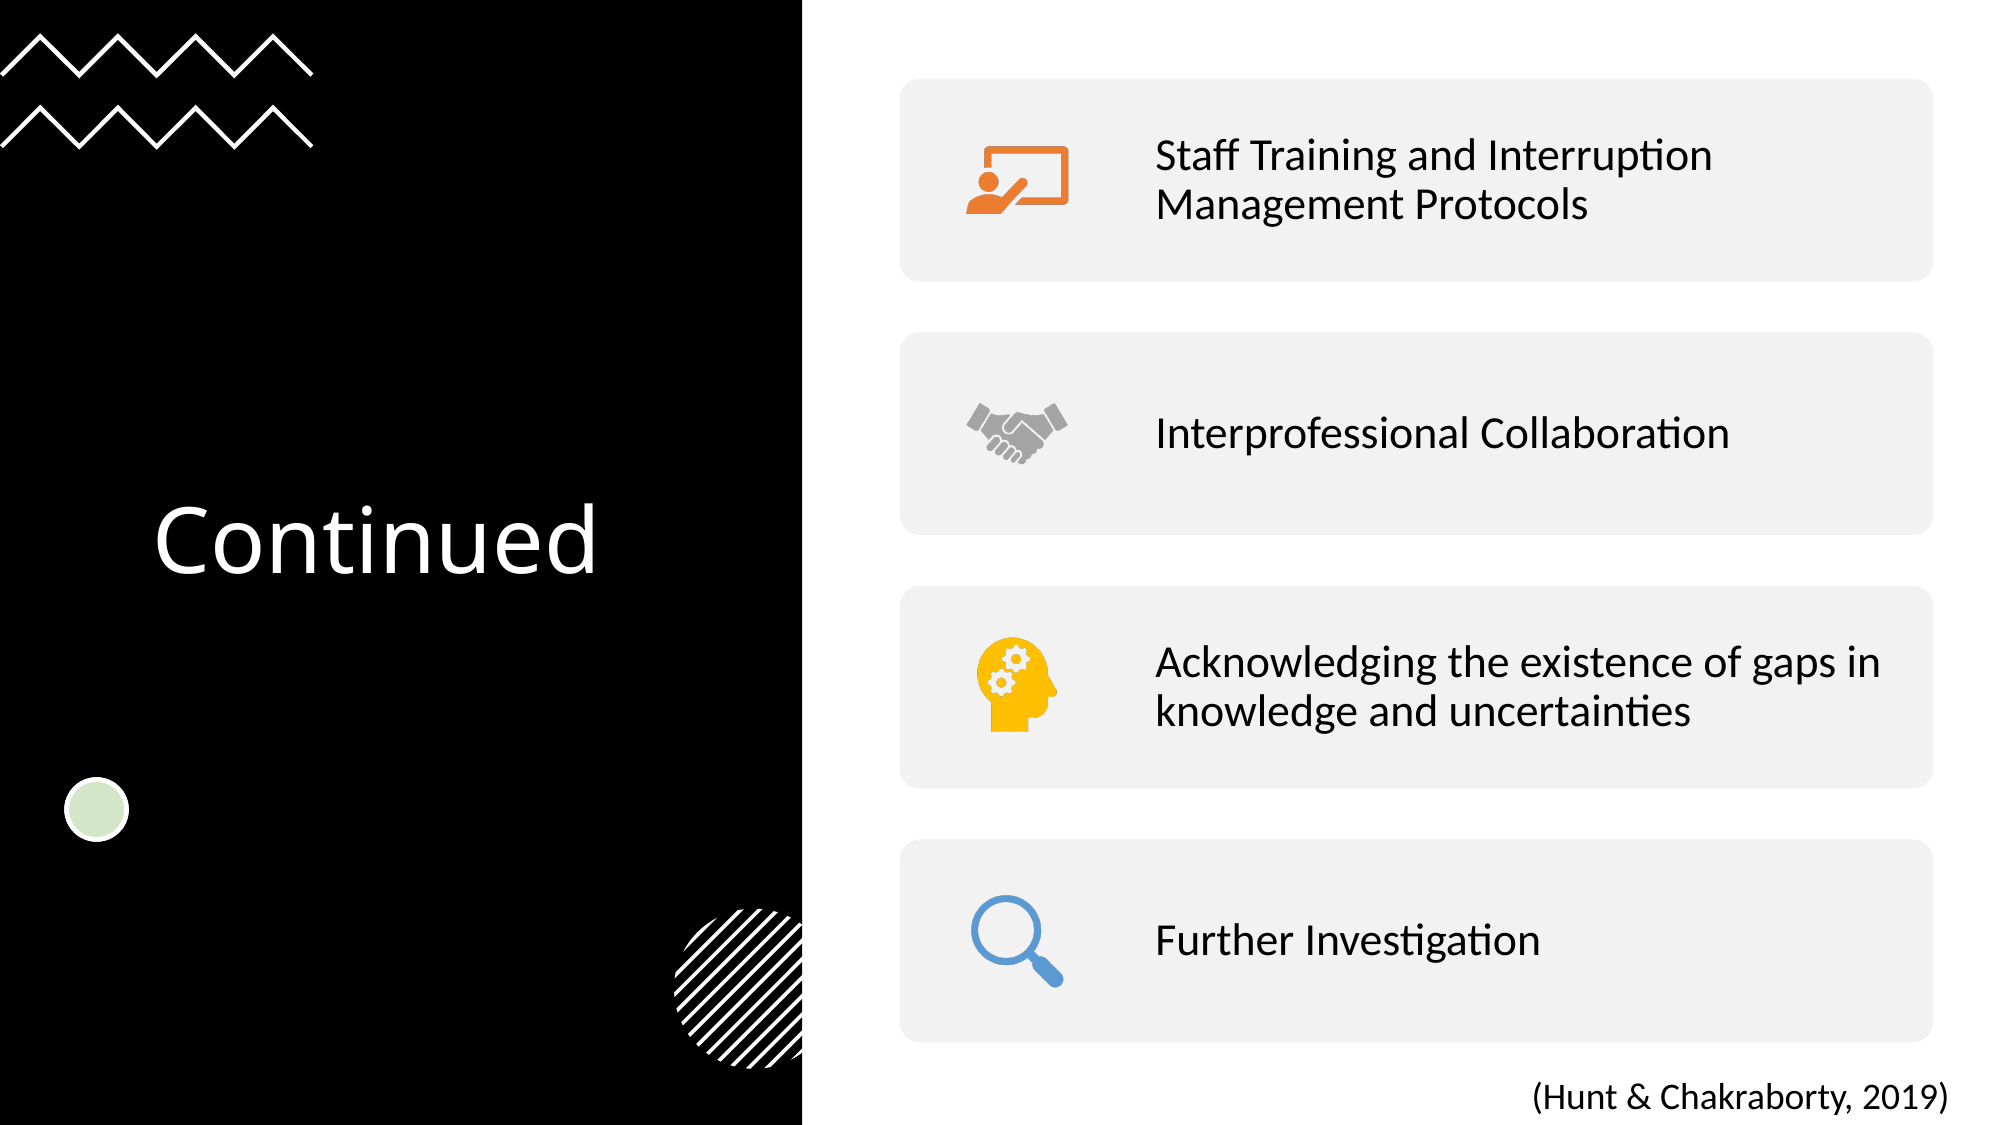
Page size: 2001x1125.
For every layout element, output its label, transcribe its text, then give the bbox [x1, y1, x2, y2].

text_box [0, 33, 314, 150]
text_box [65, 778, 128, 841]
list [899, 78, 1934, 1043]
text_box [0, 0, 803, 1125]
title Continued [137, 196, 663, 892]
text_box [803, 0, 2000, 1125]
text_box (Hunt & Chakraborty, 2019) [1516, 1064, 1988, 1125]
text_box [674, 908, 835, 1069]
